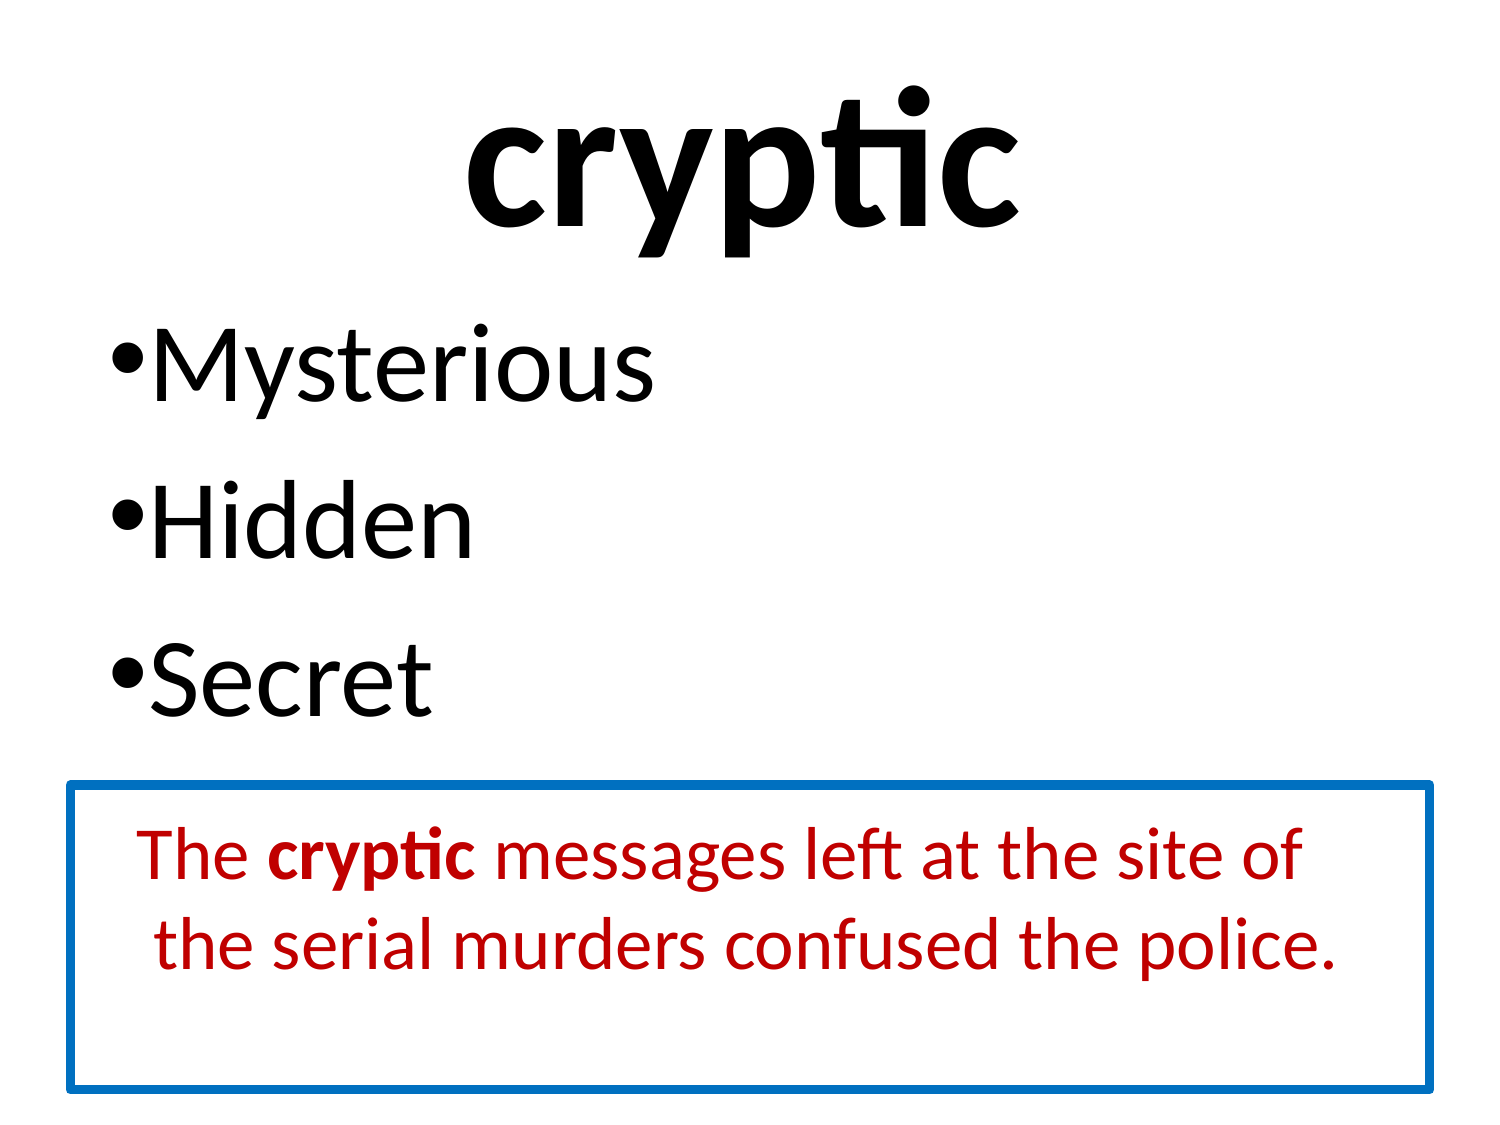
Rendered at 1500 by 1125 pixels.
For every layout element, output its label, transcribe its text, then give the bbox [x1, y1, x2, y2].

title cryptic [93, 46, 1393, 247]
list The cryptic messages left at the site of the serial murders confused the police. [82, 796, 1418, 1067]
subtitle Mysterious Hidden Secret [93, 281, 1407, 668]
